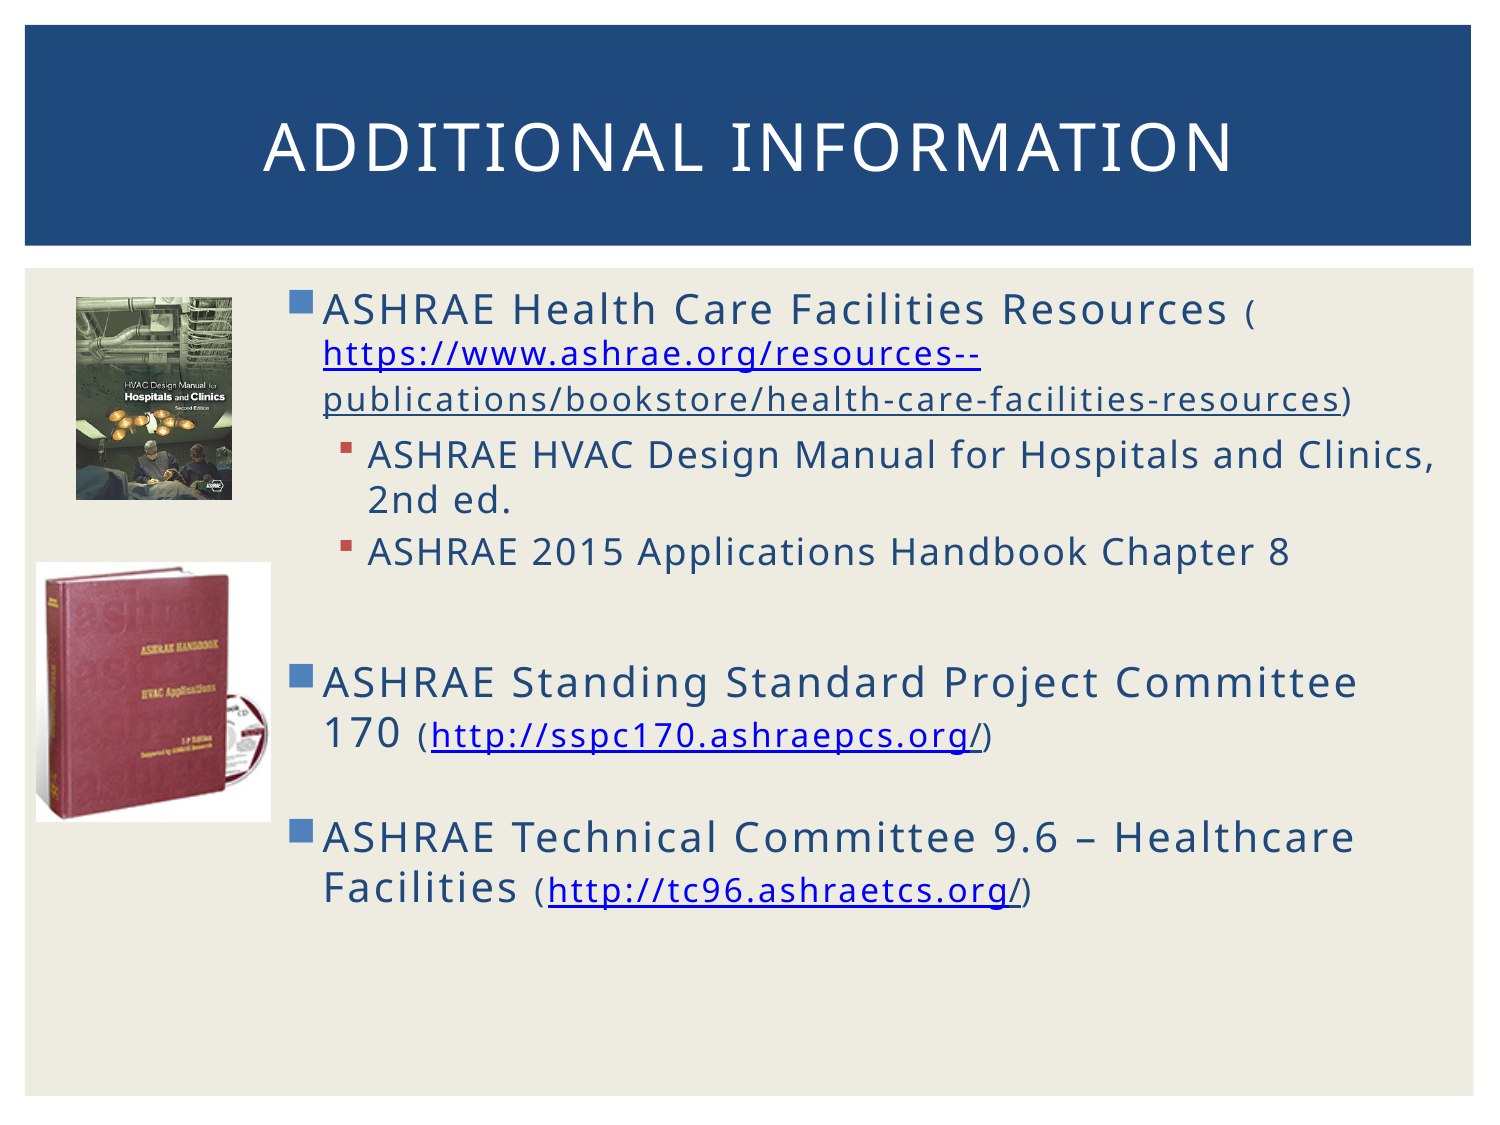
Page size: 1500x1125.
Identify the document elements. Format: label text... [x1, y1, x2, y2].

picture [36, 562, 272, 823]
title ADDITIONAL information [62, 58, 1438, 232]
picture [75, 297, 232, 501]
list ASHRAE Health Care Facilities Resources (https://www.ashrae.org/resources--publications/bookstore/health-care-facilities-resources) ASHRAE HVAC Design Manual for Hospitals and Clinics, 2nd ed. ASHRAE 2015 Applications Handbook Chapter 8 ASHRAE Standing Standard Project Committee 170 (http://sspc170.ashraepcs.org/) ASHRAE Technical Committee 9.6 – Healthcare Facilities (http://tc96.ashraetcs.org/) [262, 275, 1463, 1099]
